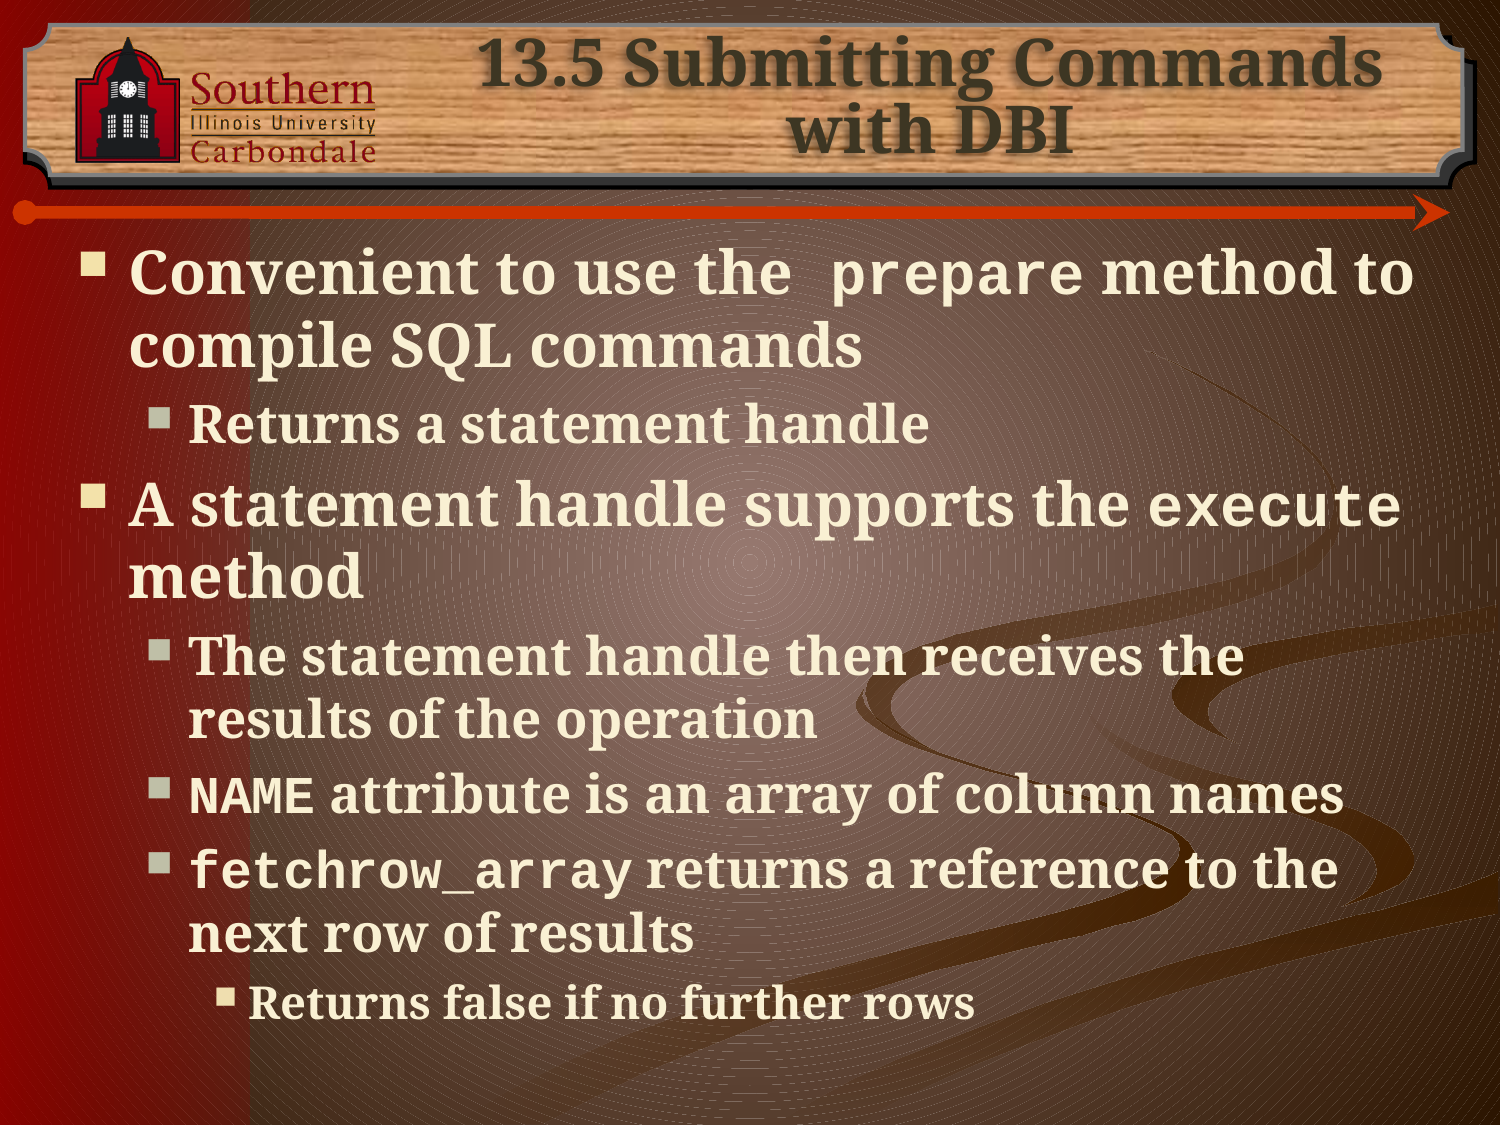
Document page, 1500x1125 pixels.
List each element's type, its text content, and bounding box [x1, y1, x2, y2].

picture [28, 28, 399, 172]
title 13.5 Submitting Commands with DBI [399, 24, 1463, 176]
list Convenient to use the prepare method to compile SQL commands Returns a statement handle A statement handle supports the execute method The statement handle then receives the results of the operation NAME attribute is an array of column names fetchrow_array returns a reference to the next row of results Returns false if no further rows [62, 224, 1438, 1038]
